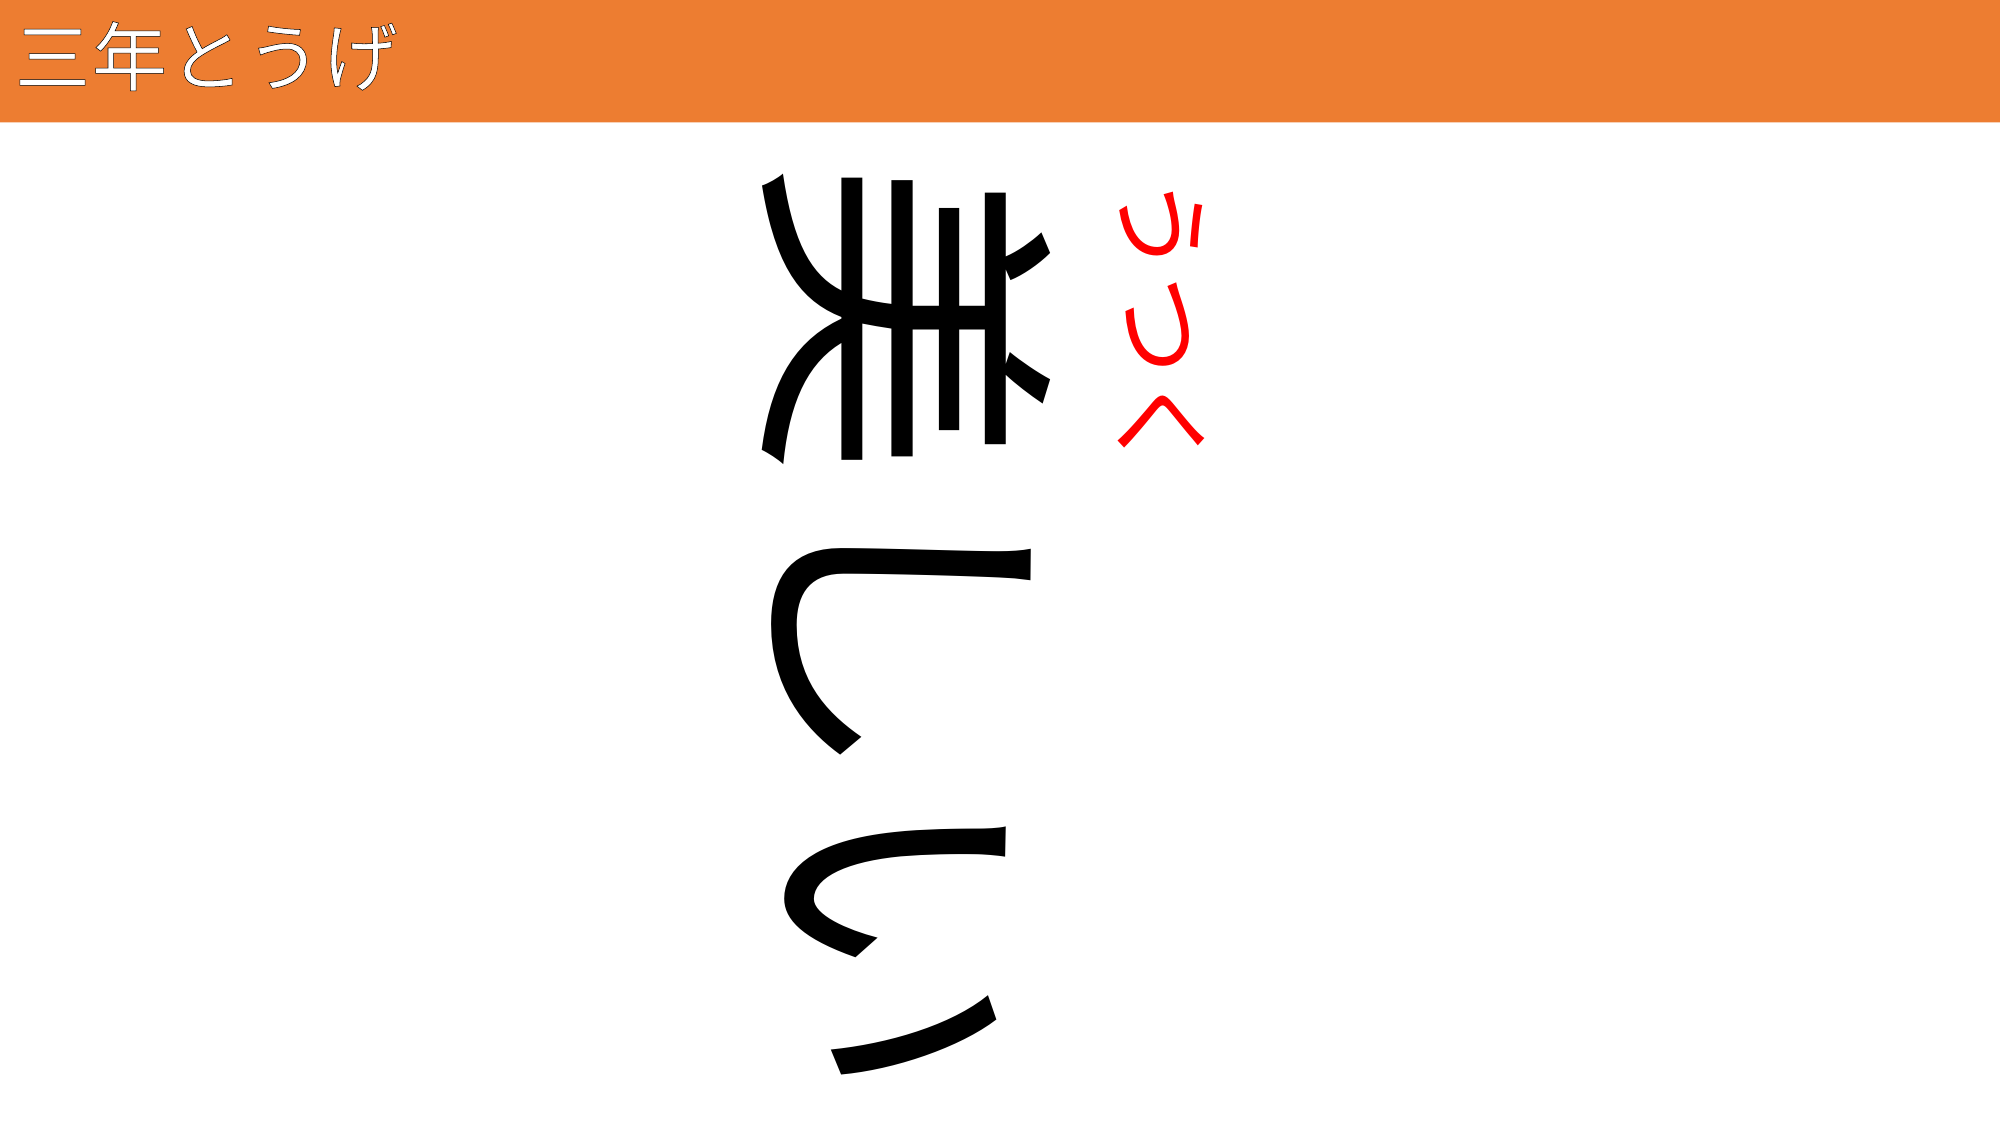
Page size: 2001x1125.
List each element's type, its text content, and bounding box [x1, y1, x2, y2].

text_box うつく [1080, 160, 1232, 479]
text_box 美しい [698, 147, 1108, 1125]
slide_number 57 [1712, 0, 2000, 123]
title 三年とうげ [0, 0, 1712, 123]
